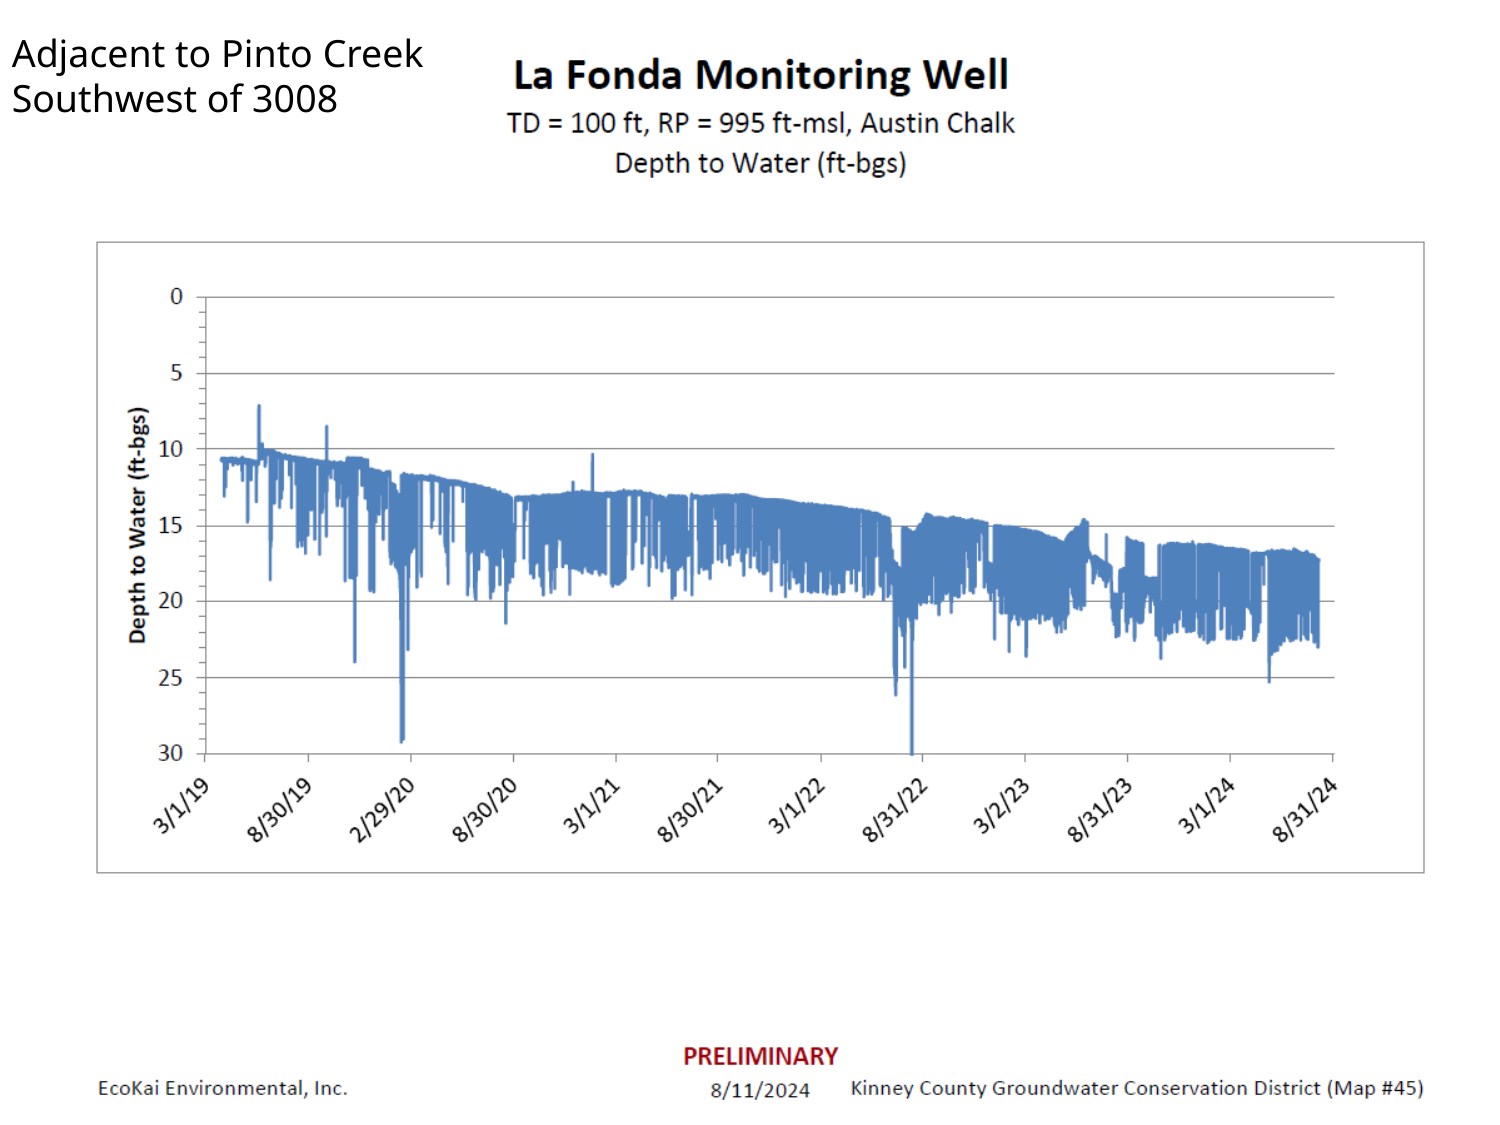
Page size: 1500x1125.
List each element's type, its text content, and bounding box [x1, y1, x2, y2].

text_box Adjacent to Pinto Creek Southwest of 3008 [0, 22, 48, 128]
picture [48, 9, 1452, 1116]
